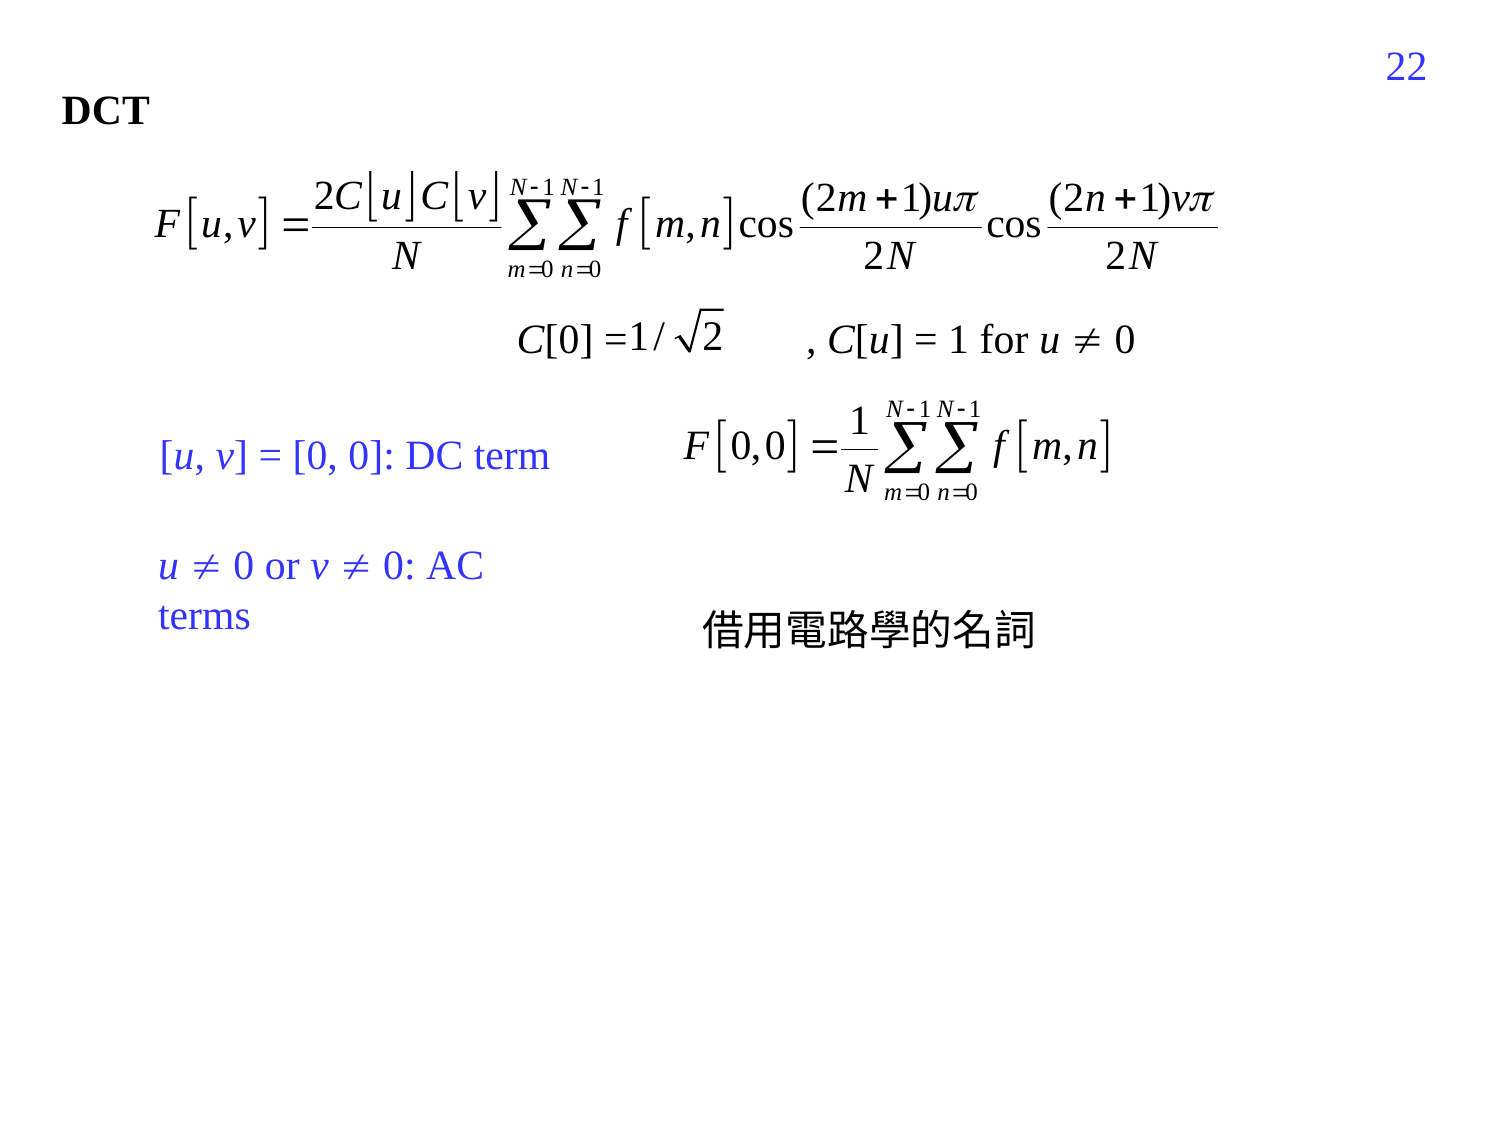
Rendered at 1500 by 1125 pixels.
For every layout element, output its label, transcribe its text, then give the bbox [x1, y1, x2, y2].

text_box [678, 393, 1115, 507]
text_box 借用電路學的名詞 [687, 596, 1051, 662]
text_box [149, 170, 1223, 284]
text_box u  0 or v  0: AC terms [143, 530, 567, 595]
text_box C[0] = , C[u] = 1 for u  0 [501, 304, 1176, 369]
text_box DCT [46, 75, 165, 141]
text_box [u, v] = [0, 0]: DC term [144, 420, 566, 486]
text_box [629, 303, 729, 357]
text_box 293 [1092, 31, 1443, 110]
